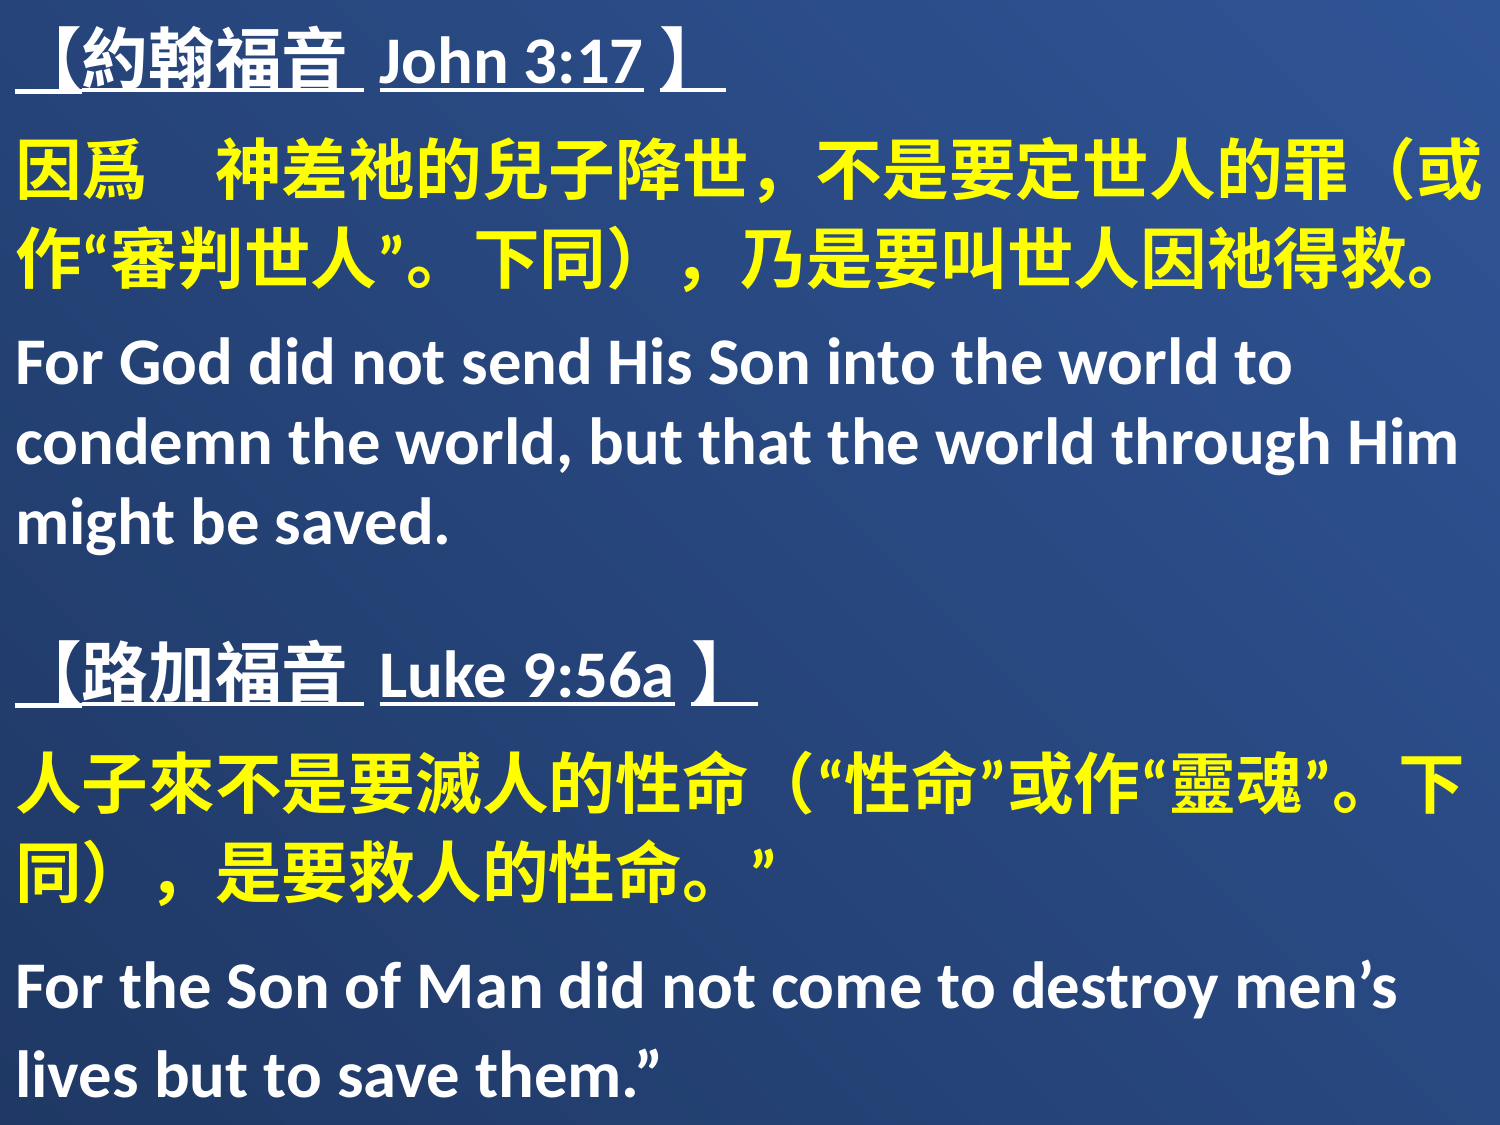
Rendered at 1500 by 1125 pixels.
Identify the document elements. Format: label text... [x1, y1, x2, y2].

subtitle 【約翰福音 John 3:17】 因爲 神差祂的兒子降世，不是要定世人的罪（或作“審判世人”。下同），乃是要叫世人因祂得救。 For God did not send His Son into the world to condemn the world, but that the world through Him might be saved. 【路加福音 Luke 9:56a】 人子來不是要滅人的性命（“性命”或作“靈魂”。下同），是要救人的性命。” For the Son of Man did not come to destroy men’s lives but to save them.” [0, 0, 1500, 1125]
